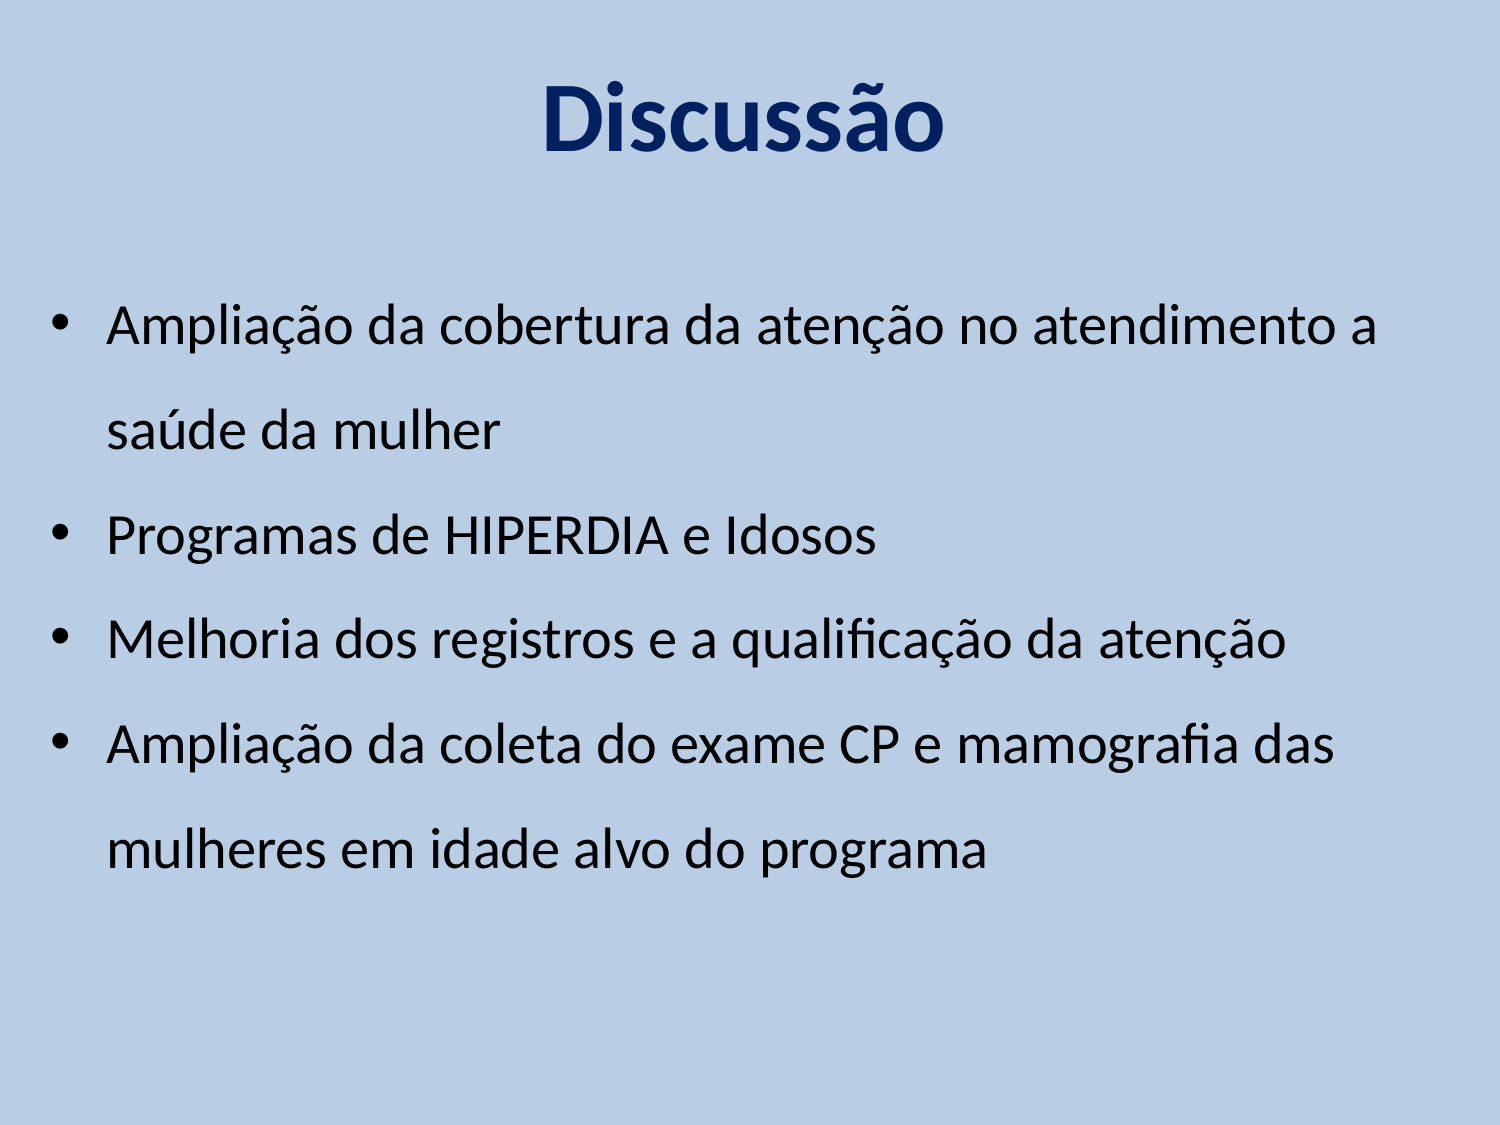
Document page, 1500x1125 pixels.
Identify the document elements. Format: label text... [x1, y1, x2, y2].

title Discussão [35, 35, 1454, 164]
list Ampliação da cobertura da atenção no atendimento a saúde da mulher Programas de HIPERDIA e Idosos Melhoria dos registros e a qualificação da atenção Ampliação da coleta do exame CP e mamografia das mulheres em idade alvo do programa [35, 164, 1465, 1090]
